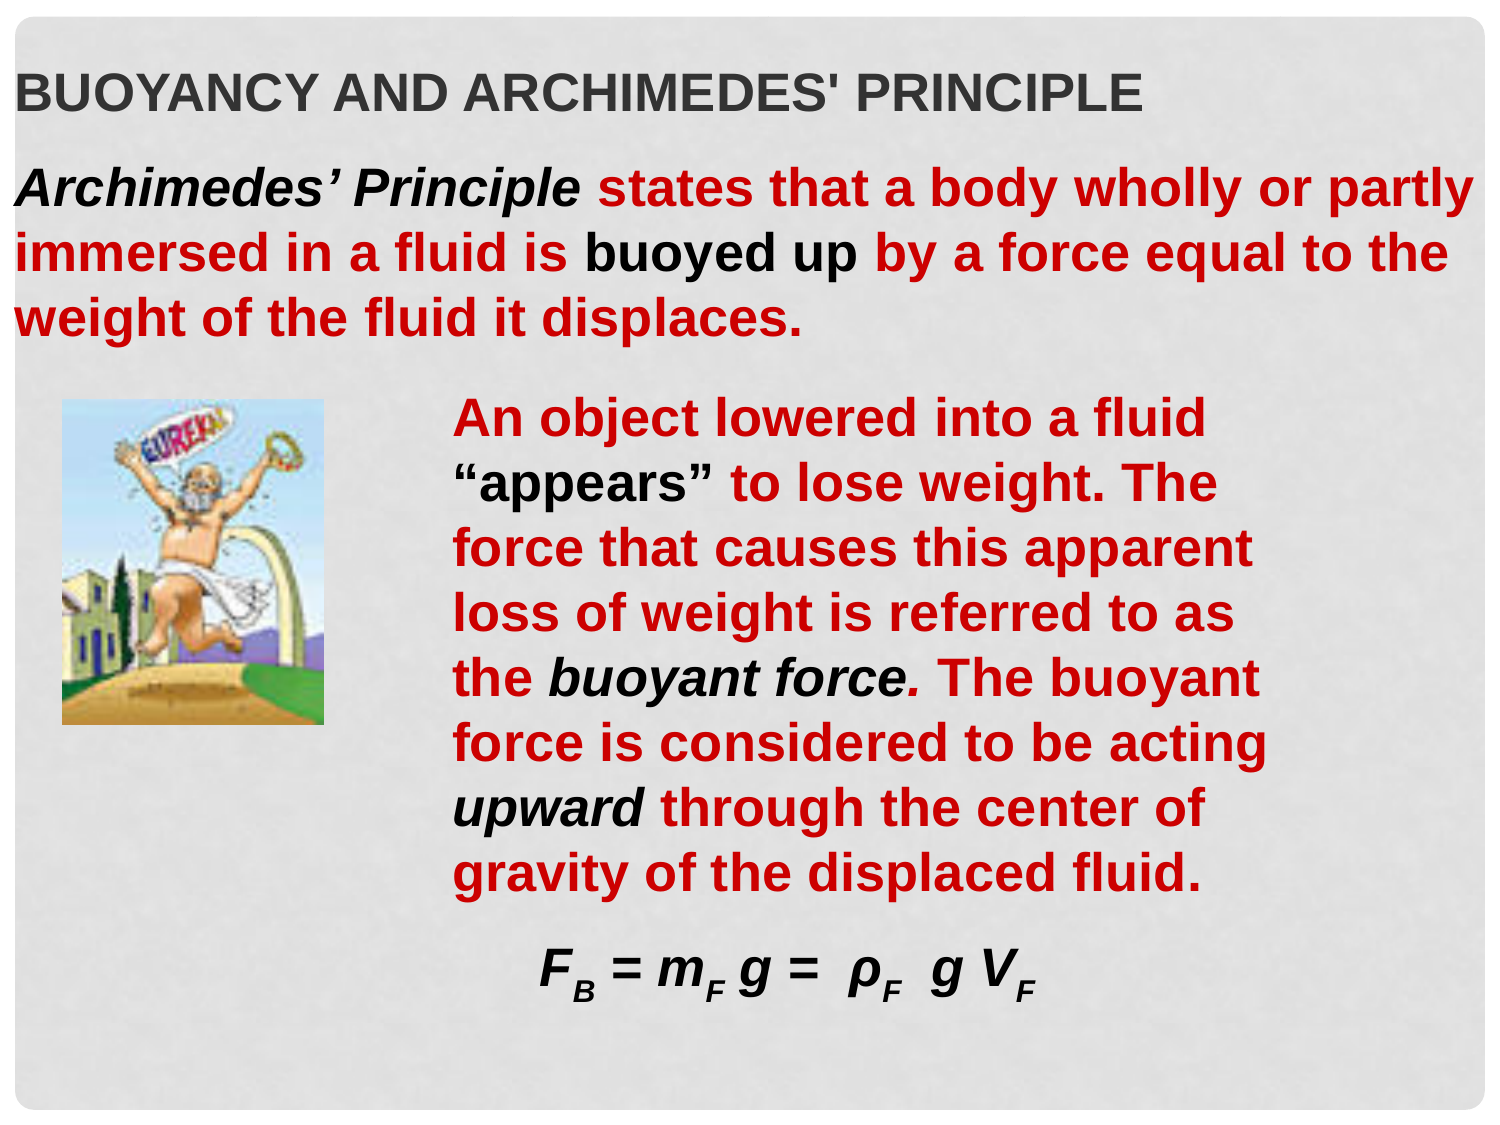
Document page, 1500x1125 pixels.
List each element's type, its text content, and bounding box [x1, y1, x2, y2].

picture [62, 399, 325, 726]
text_box FB = mF g = ρF g VF [525, 924, 1100, 1017]
text_box An object lowered into a fluid “appears” to lose weight. The force that causes this apparent loss of weight is referred to as the buoyant force. The buoyant force is considered to be acting upward through the center of gravity of the displaced fluid. [437, 374, 1338, 910]
text_box BUOYANCY AND ARCHIMEDES' PRINCIPLE Archimedes’ Principle states that a body wholly or partly immersed in a fluid is buoyed up by a force equal to the weight of the fluid it displaces. [0, 50, 1500, 355]
